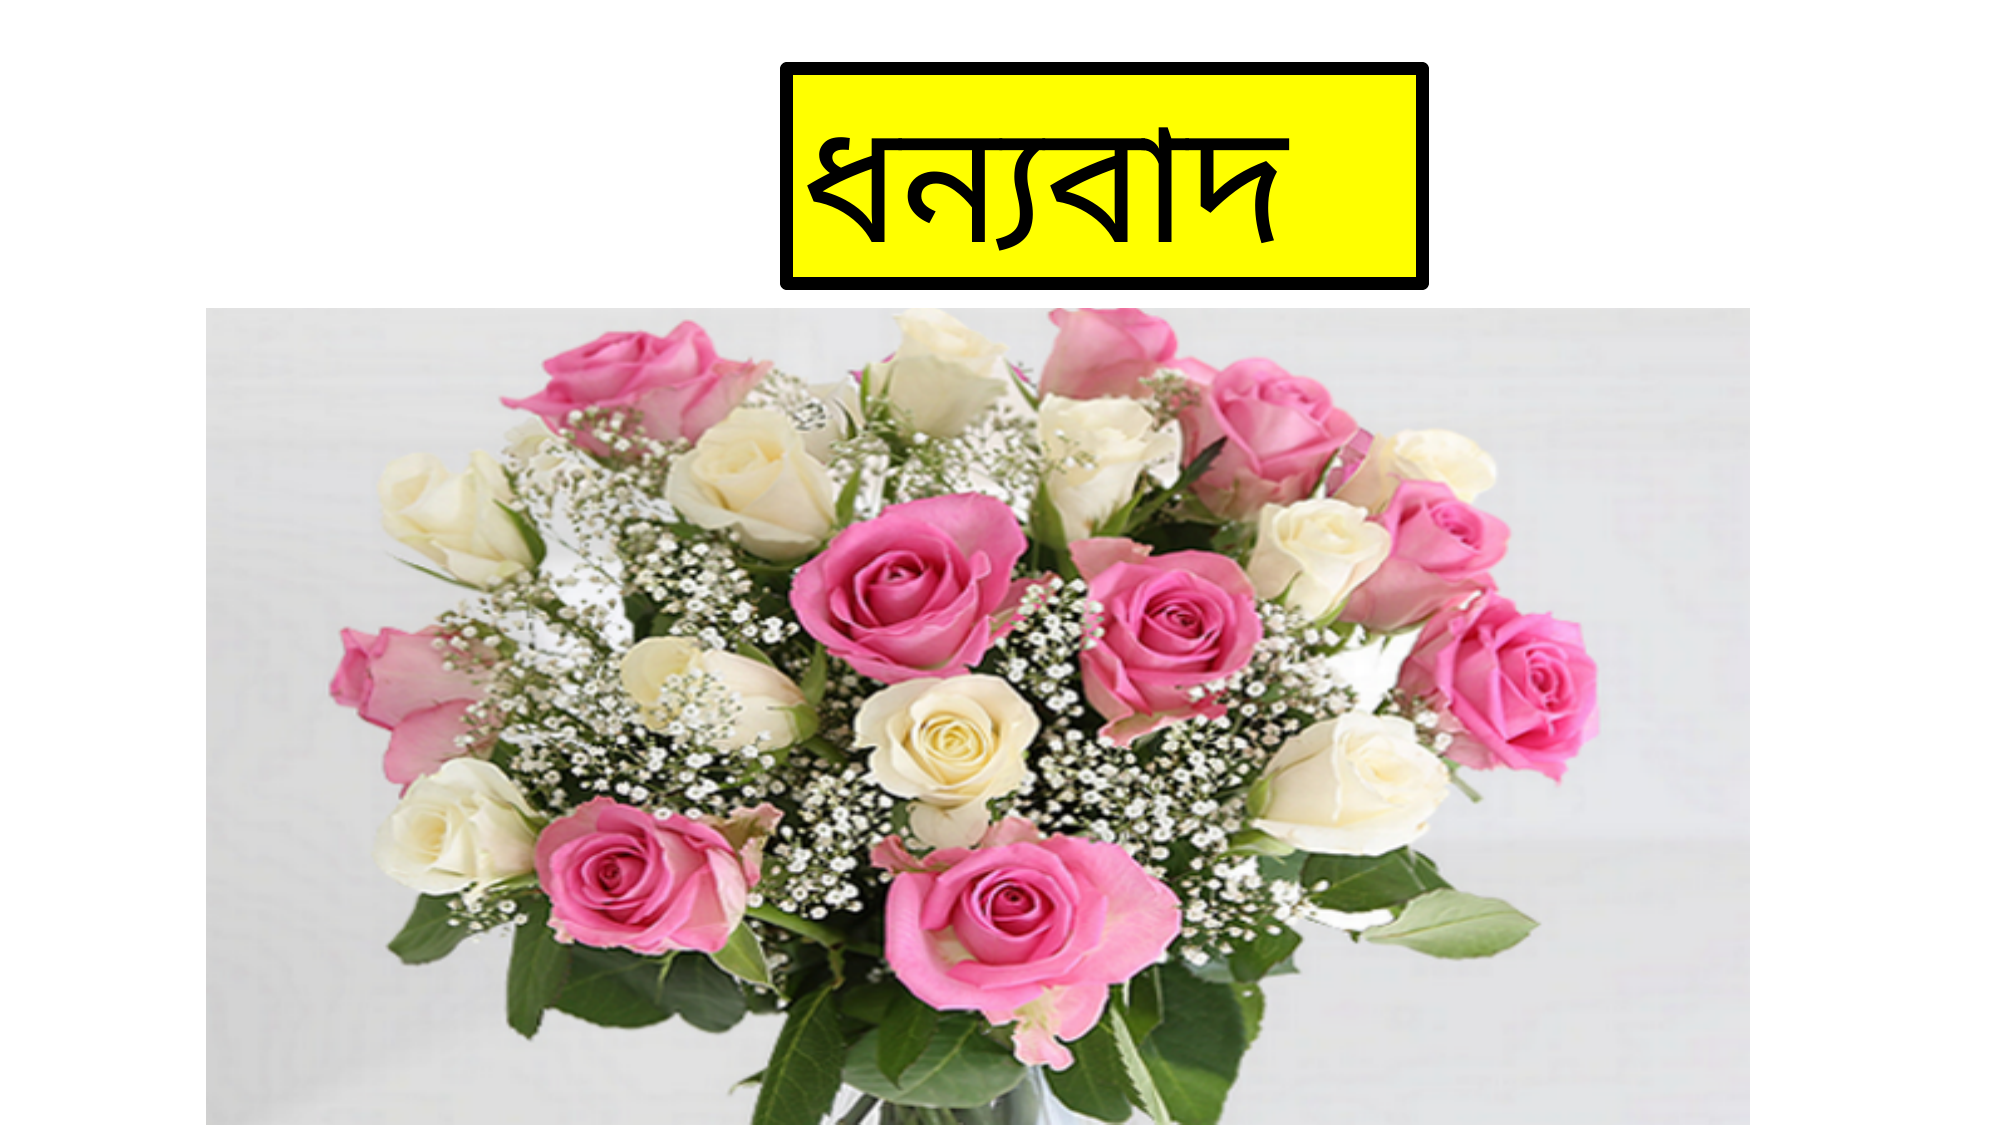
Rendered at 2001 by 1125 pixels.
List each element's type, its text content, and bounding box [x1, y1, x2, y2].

text_box ধন্যবাদ [786, 68, 1423, 284]
picture [206, 308, 1750, 1125]
